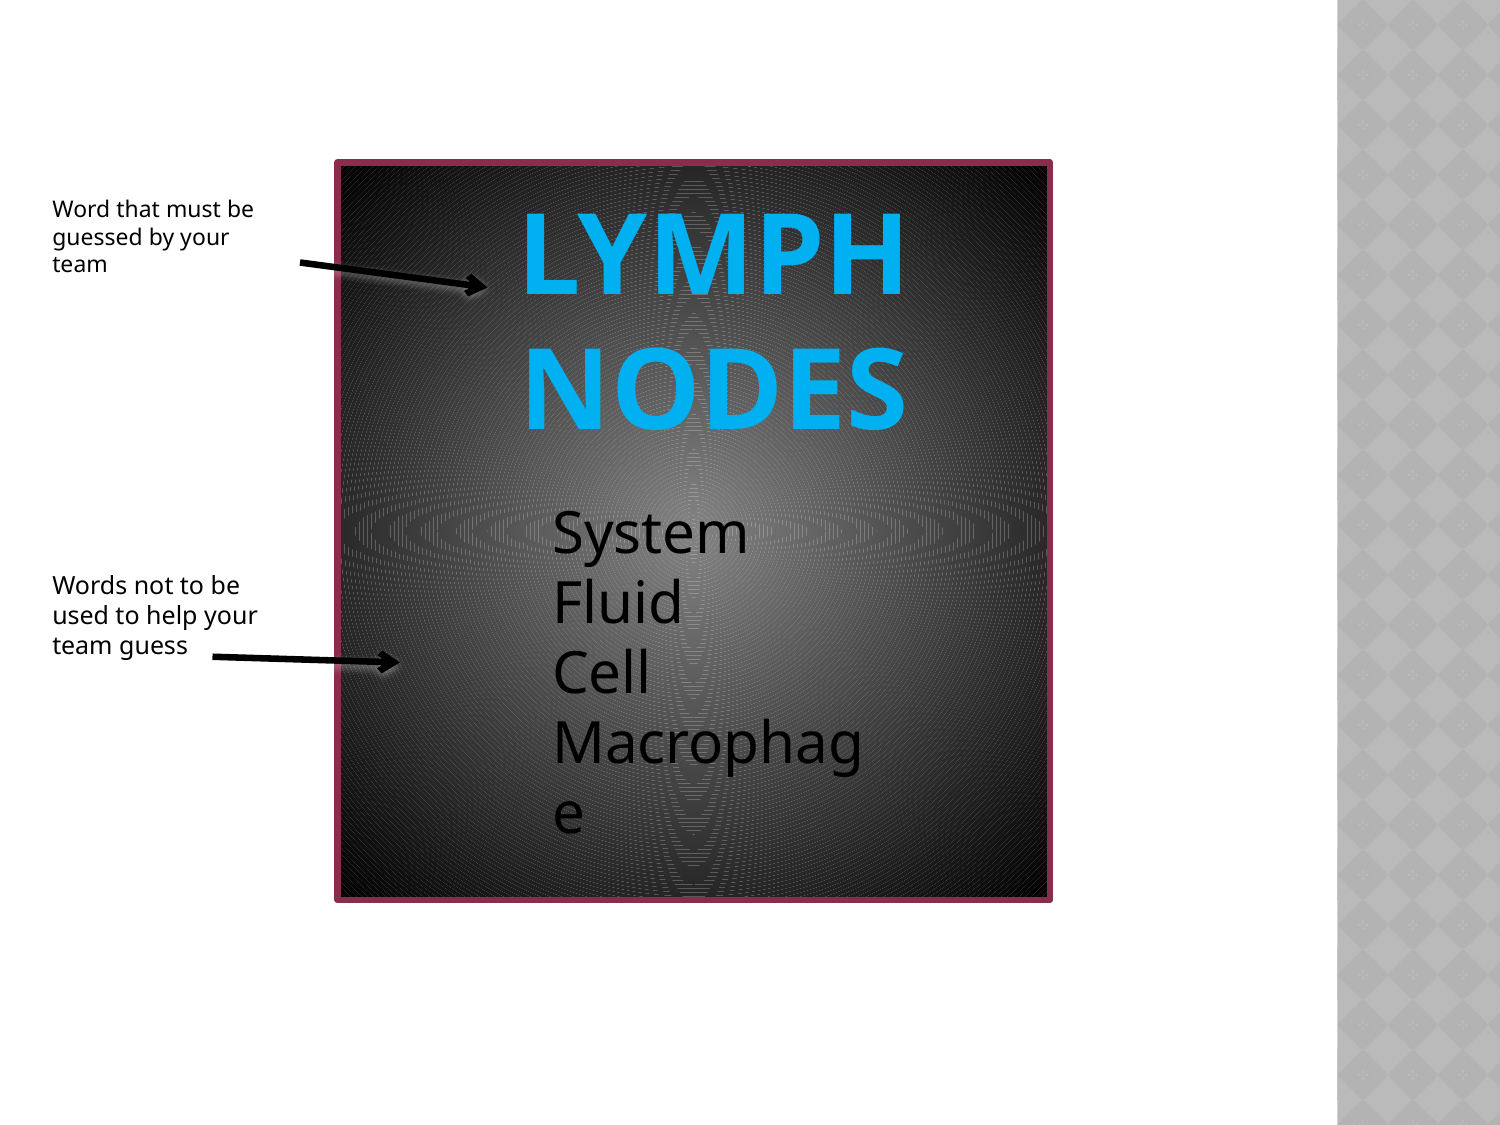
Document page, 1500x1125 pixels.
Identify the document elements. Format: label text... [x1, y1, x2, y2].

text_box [212, 656, 401, 663]
text_box Words not to be used to help your team guess [37, 562, 300, 668]
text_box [336, 162, 1076, 901]
text_box Word that must be guessed by your team [37, 187, 300, 285]
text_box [299, 262, 488, 288]
